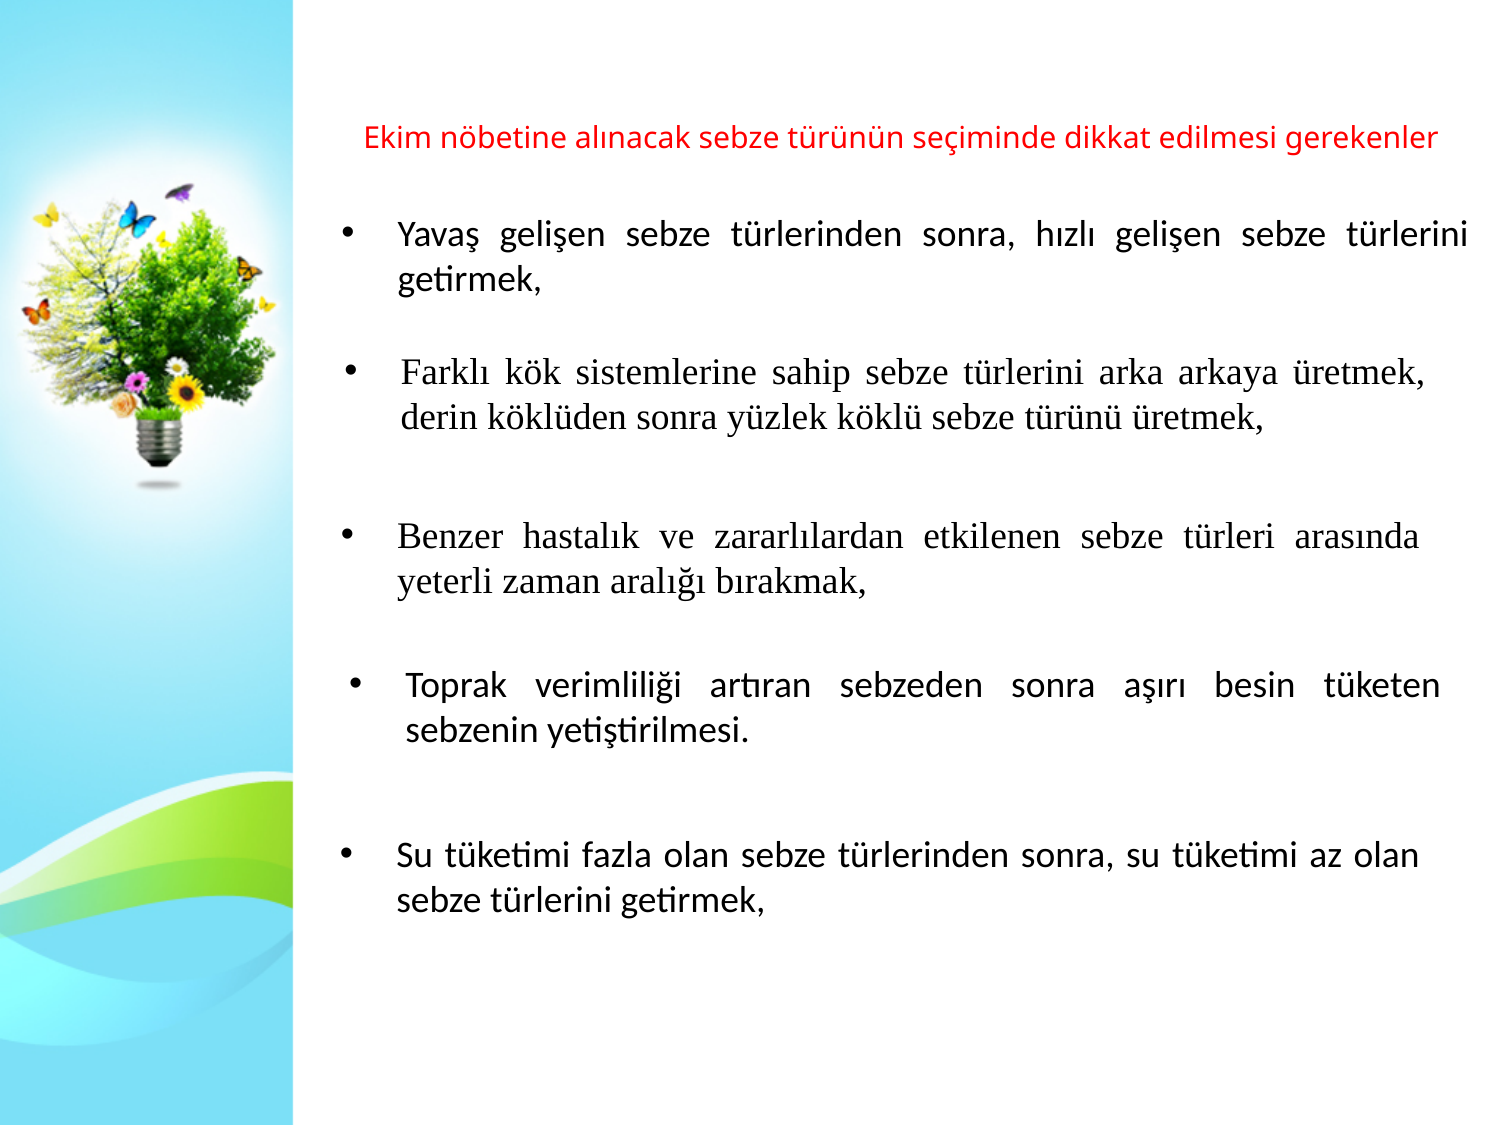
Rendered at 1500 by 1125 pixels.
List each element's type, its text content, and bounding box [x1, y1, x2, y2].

text_box Yavaş gelişen sebze türlerinden sonra, hızlı gelişen sebze türlerini getirmek, [326, 201, 1485, 352]
text_box Toprak verimliliği artıran sebzeden sonra aşırı besin tüketen sebzenin yetiştirilmesi. [334, 652, 1457, 757]
picture [0, 0, 1500, 1125]
text_box Benzer hastalık ve zararlılardan etkilenen sebze türleri arasında yeterli zaman aralığı bırakmak, [326, 503, 1437, 609]
text_box Su tüketimi fazla olan sebze türlerinden sonra, su tüketimi az olan sebze türlerini getirmek, [325, 822, 1436, 972]
text_box Farklı kök sistemlerine sahip sebze türlerini arka arkaya üretmek, derin köklüden sonra yüzlek köklü sebze türünü üretmek, [329, 352, 1442, 445]
title Ekim nöbetine alınacak sebze türünün seçiminde dikkat edilmesi gerekenler [348, 101, 1500, 177]
